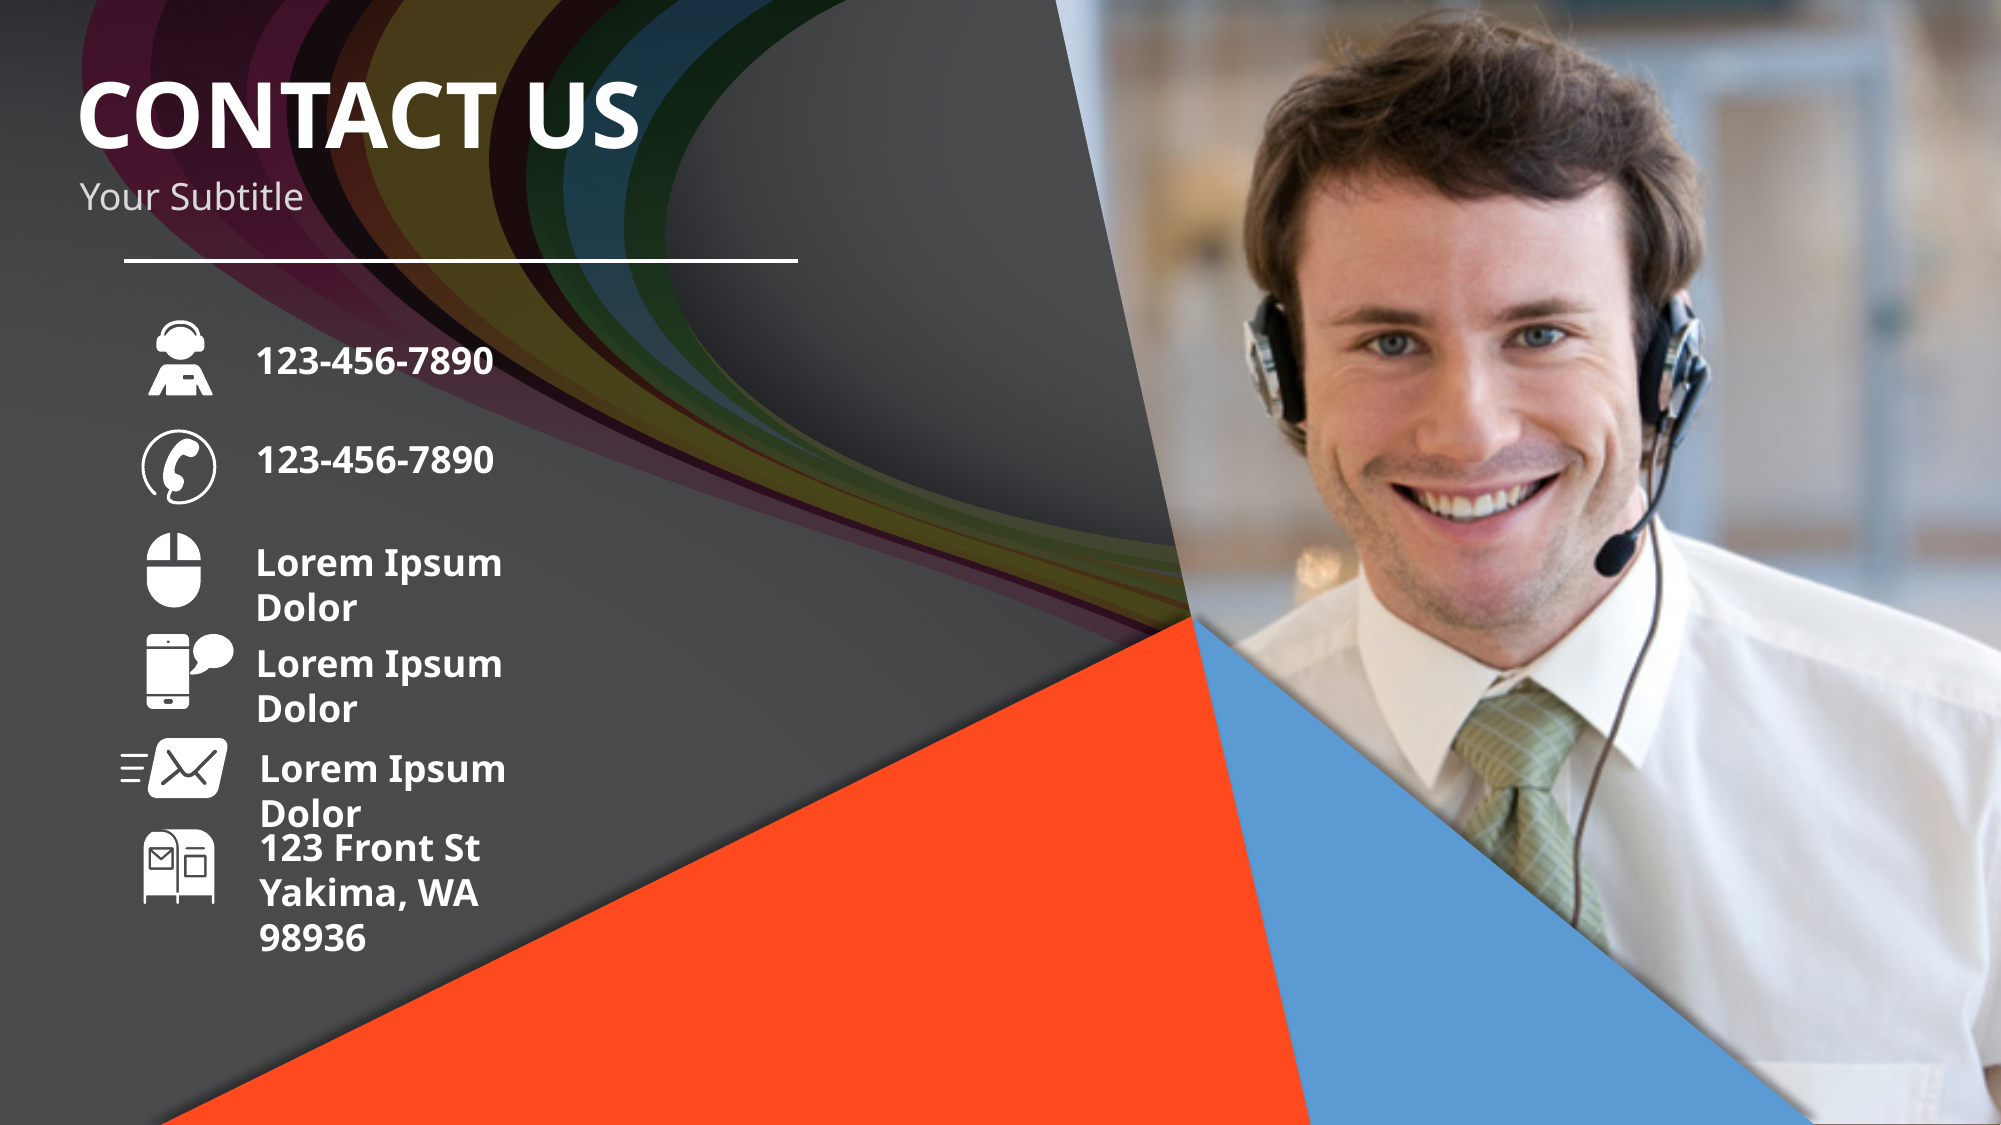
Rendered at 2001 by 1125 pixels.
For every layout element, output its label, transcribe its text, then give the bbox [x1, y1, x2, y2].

text_box Lorem Ipsum Dolor [244, 737, 590, 816]
text_box 123-456-7890 [241, 428, 541, 489]
text_box [1054, 0, 2000, 1125]
text_box 123-456-7890 [240, 329, 541, 390]
text_box [1195, 617, 1817, 1125]
text_box Lorem Ipsum Dolor [240, 531, 586, 632]
text_box Lorem Ipsum Dolor [240, 632, 586, 738]
text_box [158, 614, 1312, 1125]
text_box [141, 429, 217, 505]
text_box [148, 320, 213, 396]
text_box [143, 829, 215, 905]
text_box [120, 737, 228, 798]
text_box 123 Front St Yakima, WA 98936 [244, 816, 590, 967]
text_box [146, 566, 201, 608]
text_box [146, 633, 234, 709]
text_box [146, 532, 171, 561]
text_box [60, 49, 1020, 227]
text_box [177, 532, 201, 561]
